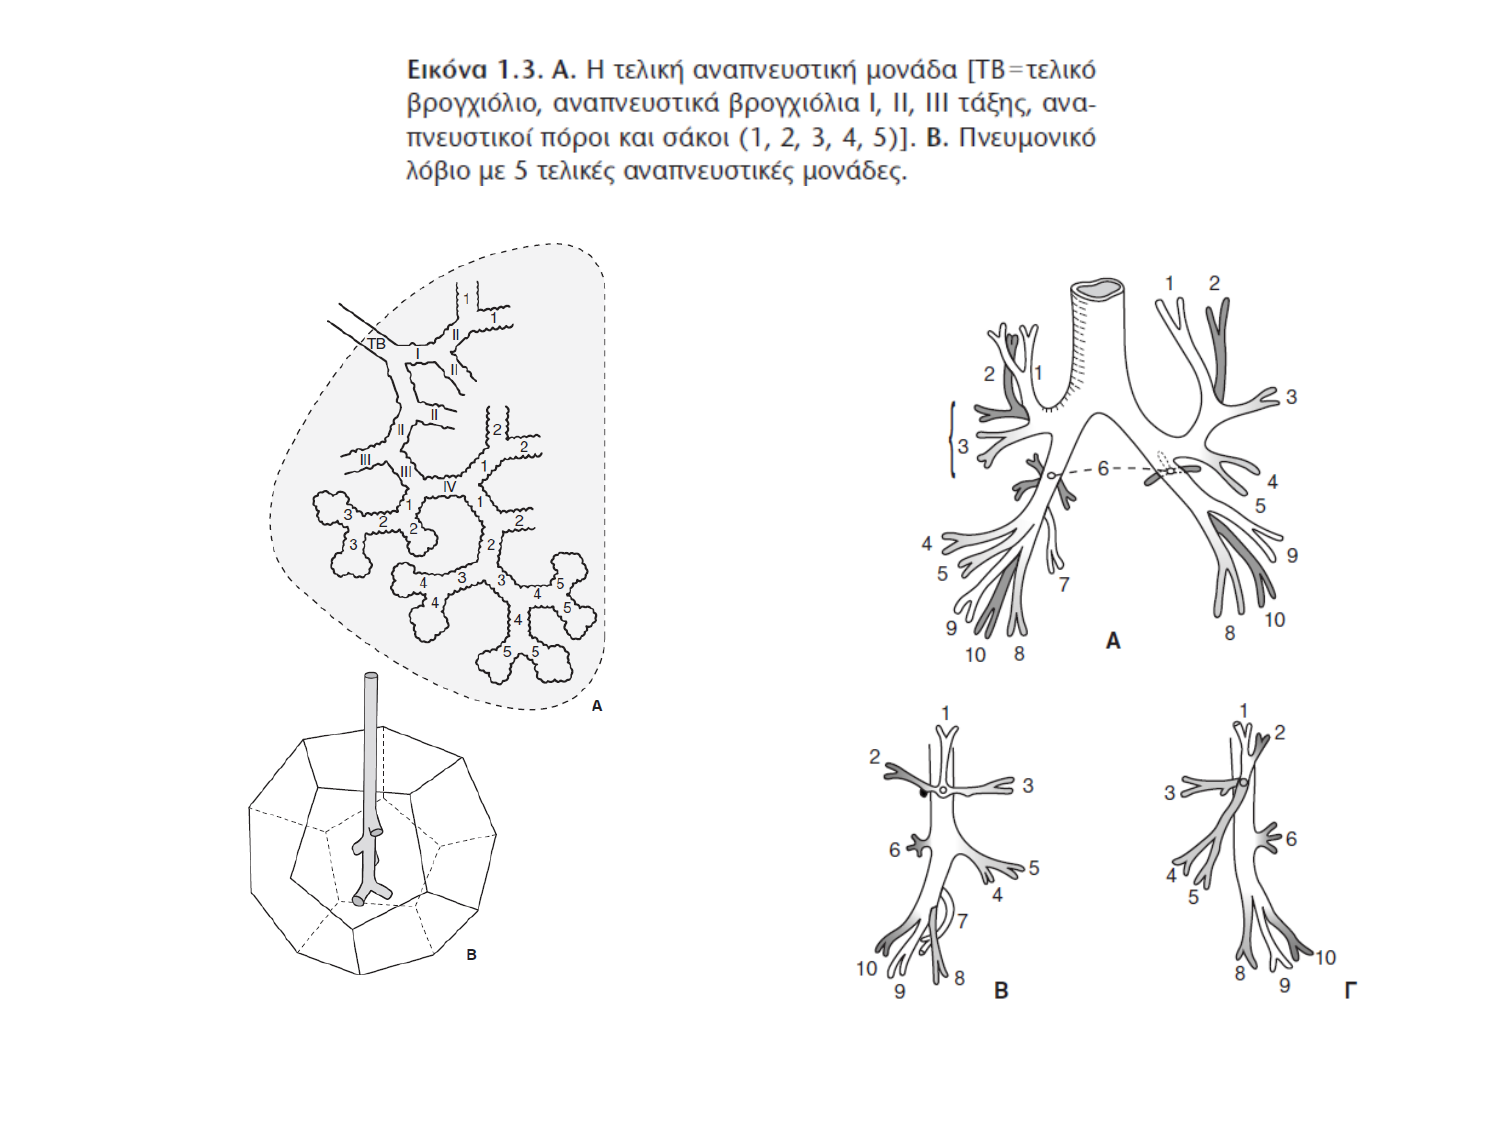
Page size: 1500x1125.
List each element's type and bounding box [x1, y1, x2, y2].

picture [856, 243, 1385, 1012]
picture [394, 30, 1106, 186]
list [170, 231, 650, 975]
